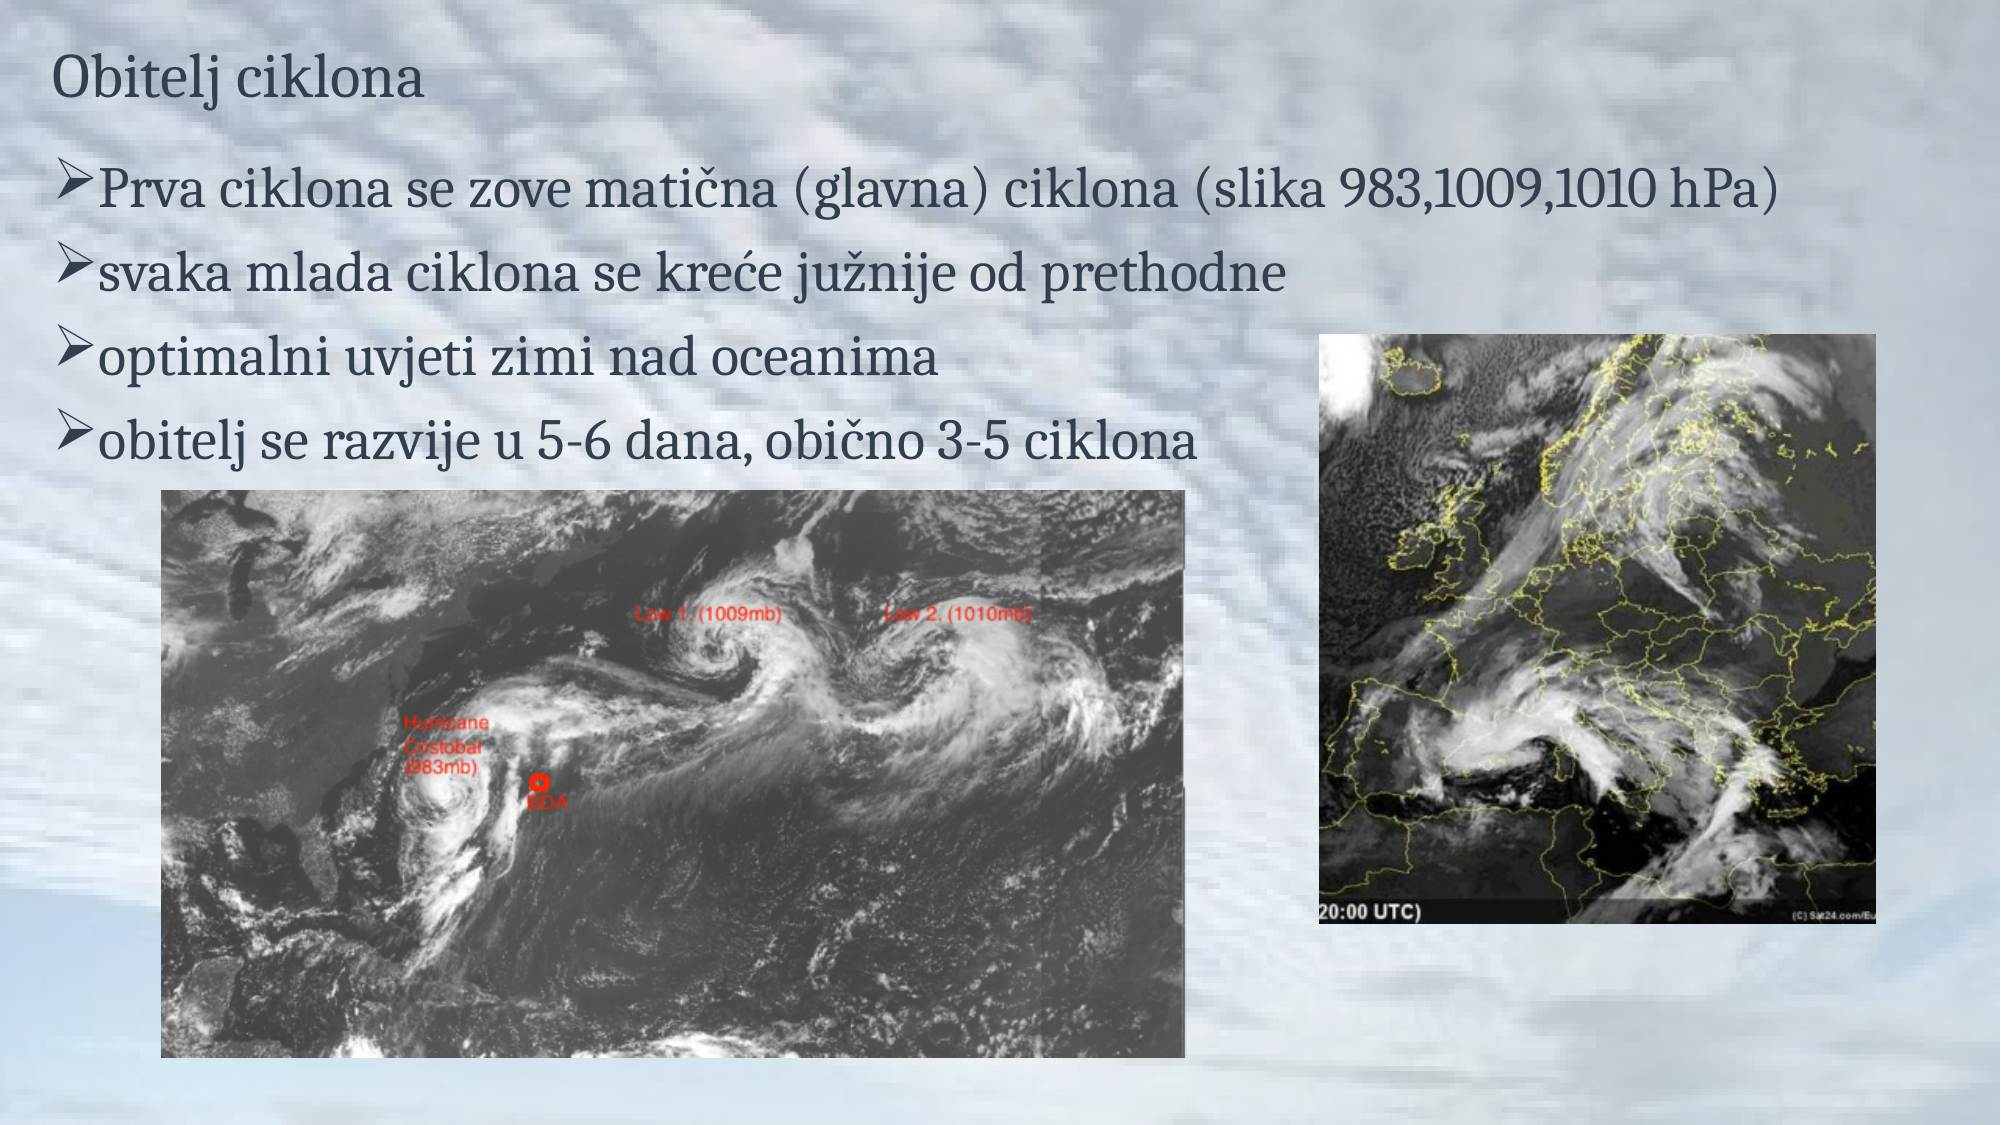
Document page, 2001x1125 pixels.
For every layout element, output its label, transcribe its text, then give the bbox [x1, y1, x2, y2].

picture [1319, 334, 1876, 924]
picture [161, 490, 1196, 1058]
title Obitelj ciklona [37, 34, 1146, 119]
list Prva ciklona se zove matična (glavna) ciklona (slika 983,1009,1010 hPa) svaka mlada ciklona se kreće južnije od prethodne optimalni uvjeti zimi nad oceanima obitelj se razvije u 5-6 dana, obično 3-5 ciklona [37, 149, 1964, 1014]
